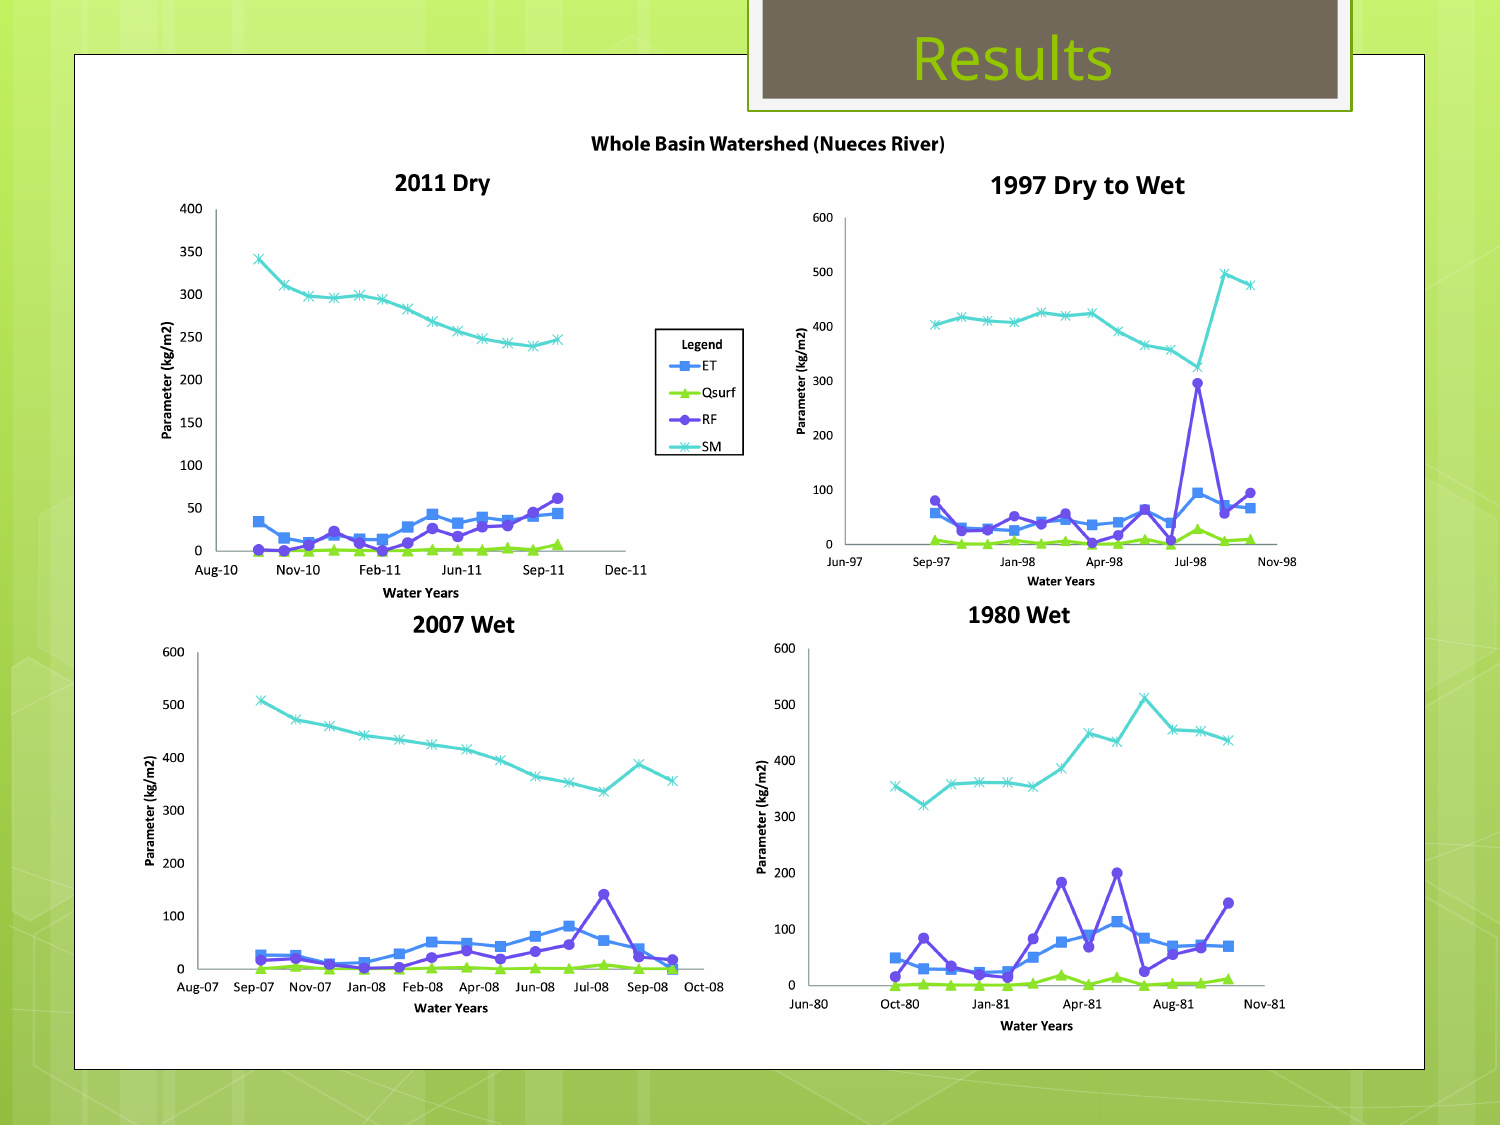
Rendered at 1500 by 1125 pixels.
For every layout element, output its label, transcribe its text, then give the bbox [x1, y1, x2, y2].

title Results [896, 12, 1388, 100]
picture [134, 133, 1313, 1038]
